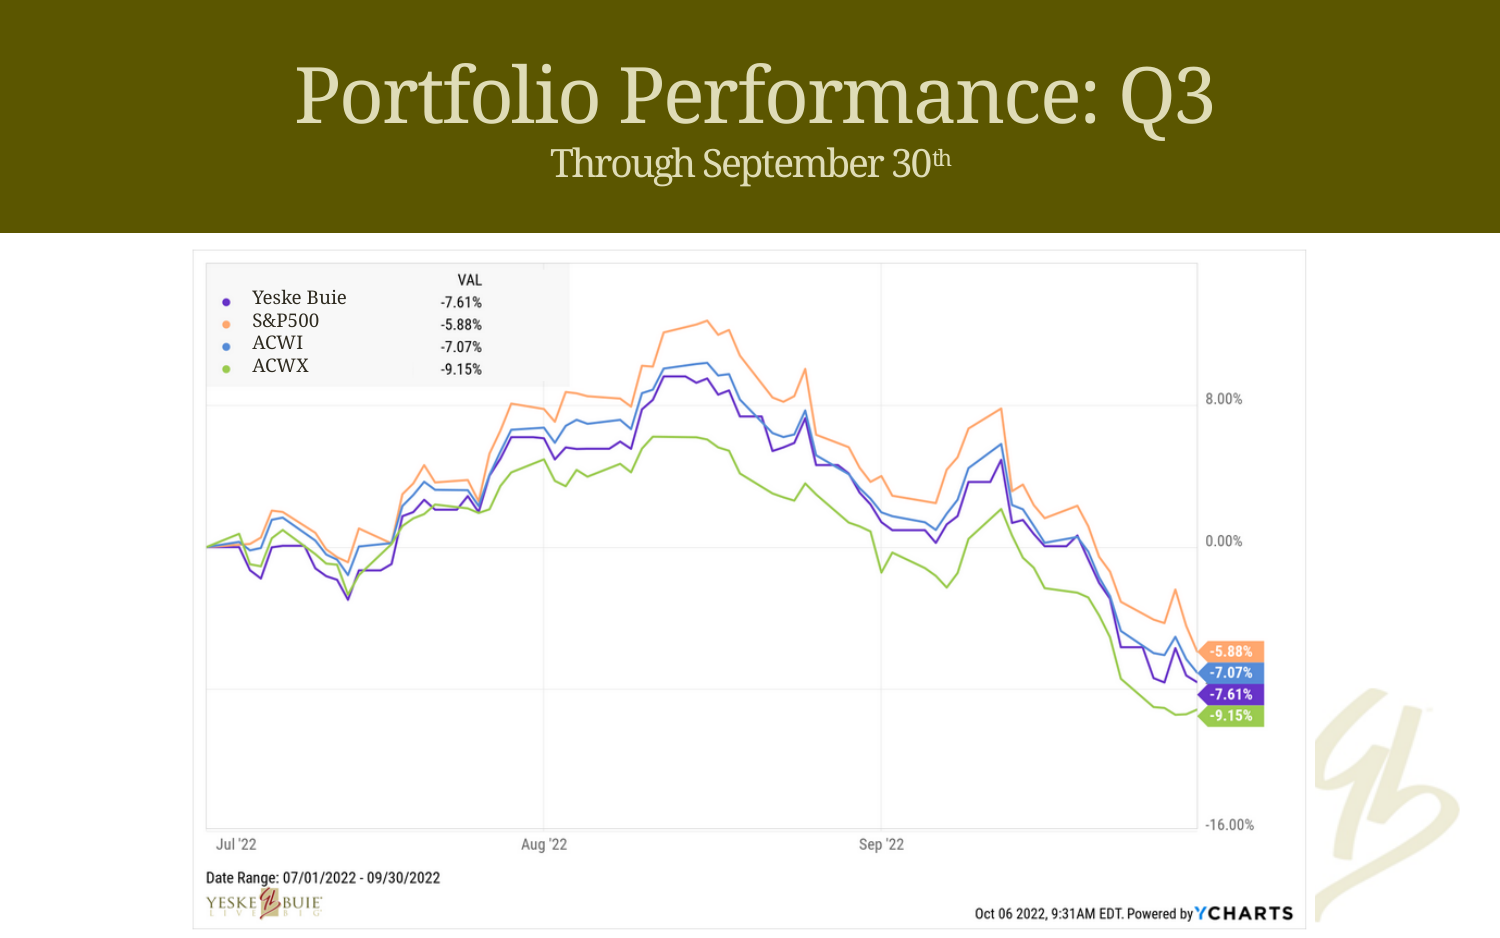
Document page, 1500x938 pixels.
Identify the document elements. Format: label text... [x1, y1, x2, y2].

title Portfolio Performance: Q3 Through September 30th [75, 37, 1438, 194]
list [184, 242, 1316, 937]
picture [1316, 610, 1496, 935]
